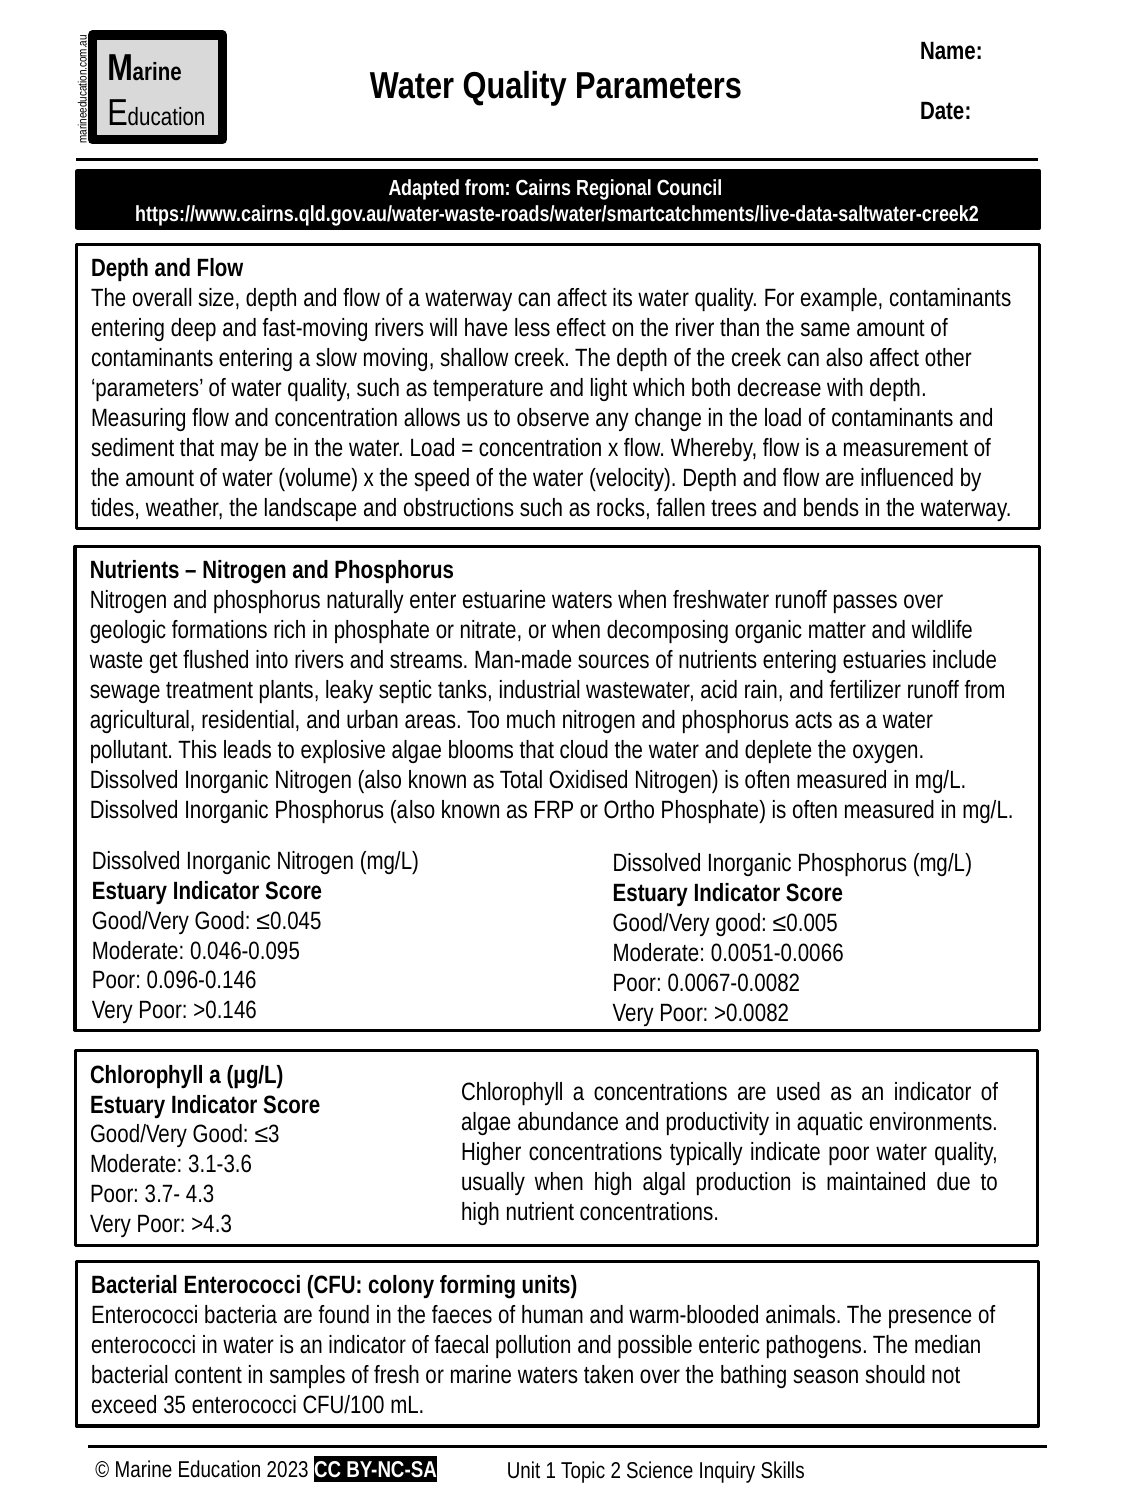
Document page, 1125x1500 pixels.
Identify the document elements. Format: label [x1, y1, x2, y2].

text_box [311, 53, 801, 114]
text_box [75, 169, 1041, 230]
text_box [67, 0, 1039, 160]
text_box [75, 546, 1040, 1246]
text_box [76, 1261, 1039, 1426]
text_box [76, 244, 1040, 529]
text_box [80, 1446, 1047, 1500]
text_box [905, 27, 1098, 132]
